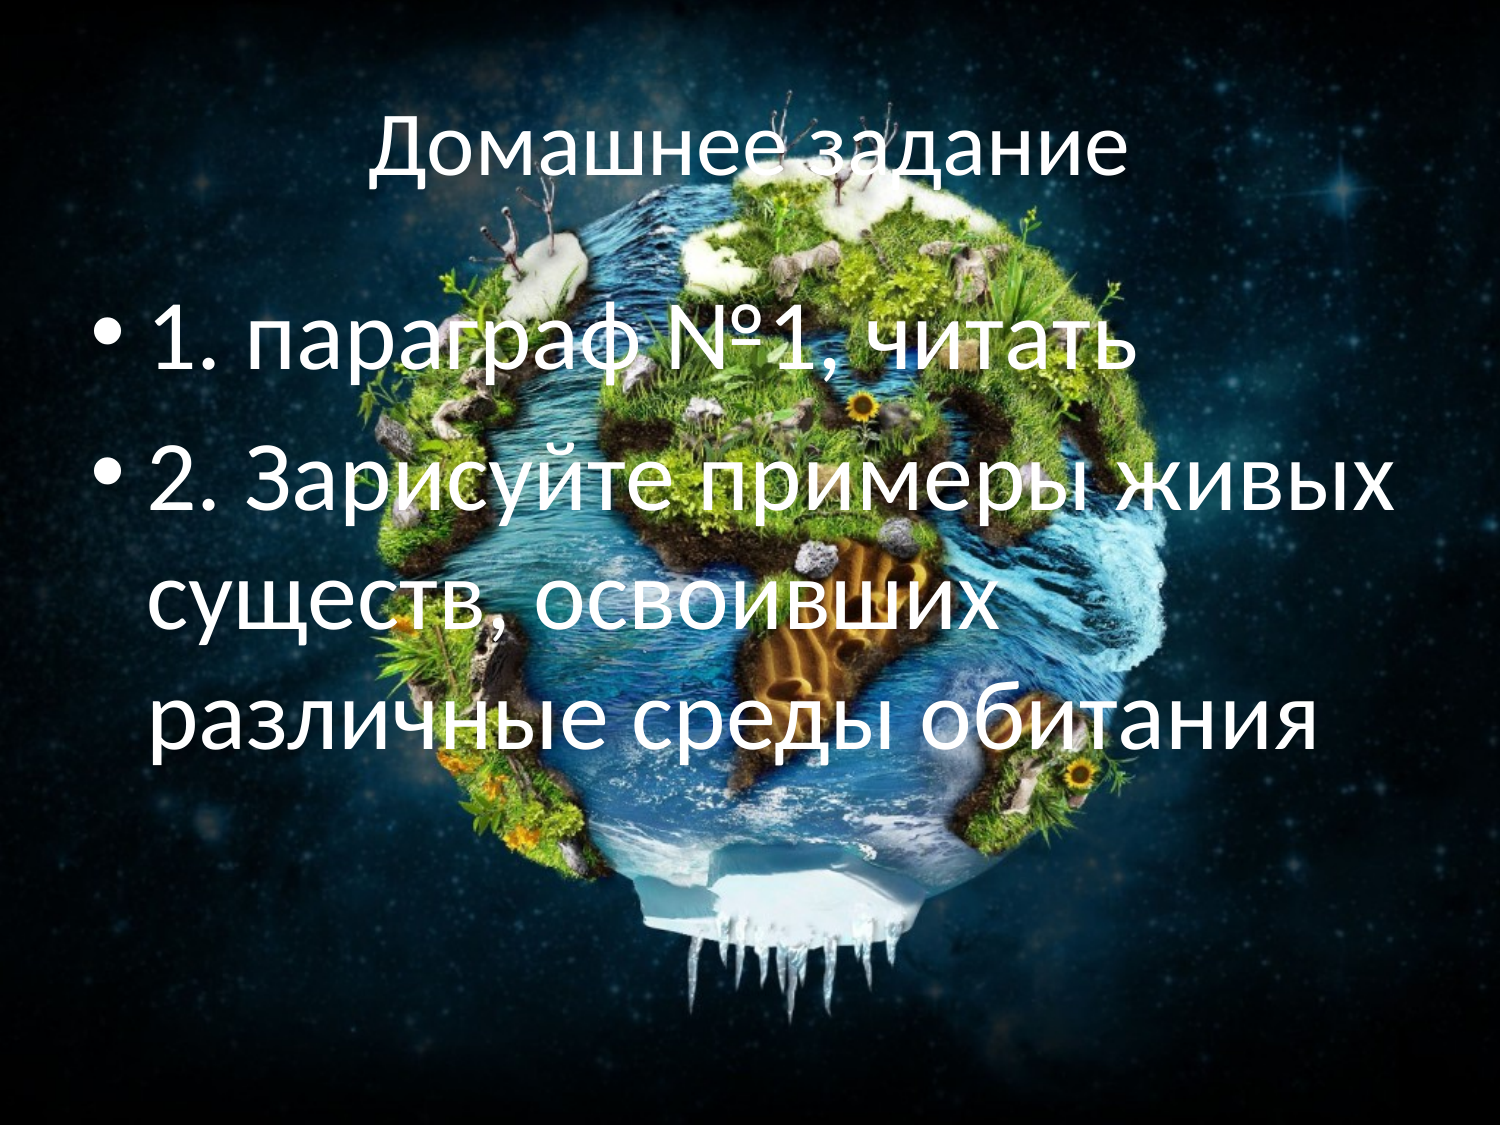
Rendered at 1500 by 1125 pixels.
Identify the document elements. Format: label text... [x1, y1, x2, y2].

title Домашнее задание [75, 45, 1425, 233]
picture [0, 0, 1500, 1125]
list 1. параграф №1, читать 2. Зарисуйте примеры живых существ, освоивших различные среды обитания [75, 262, 1425, 1005]
